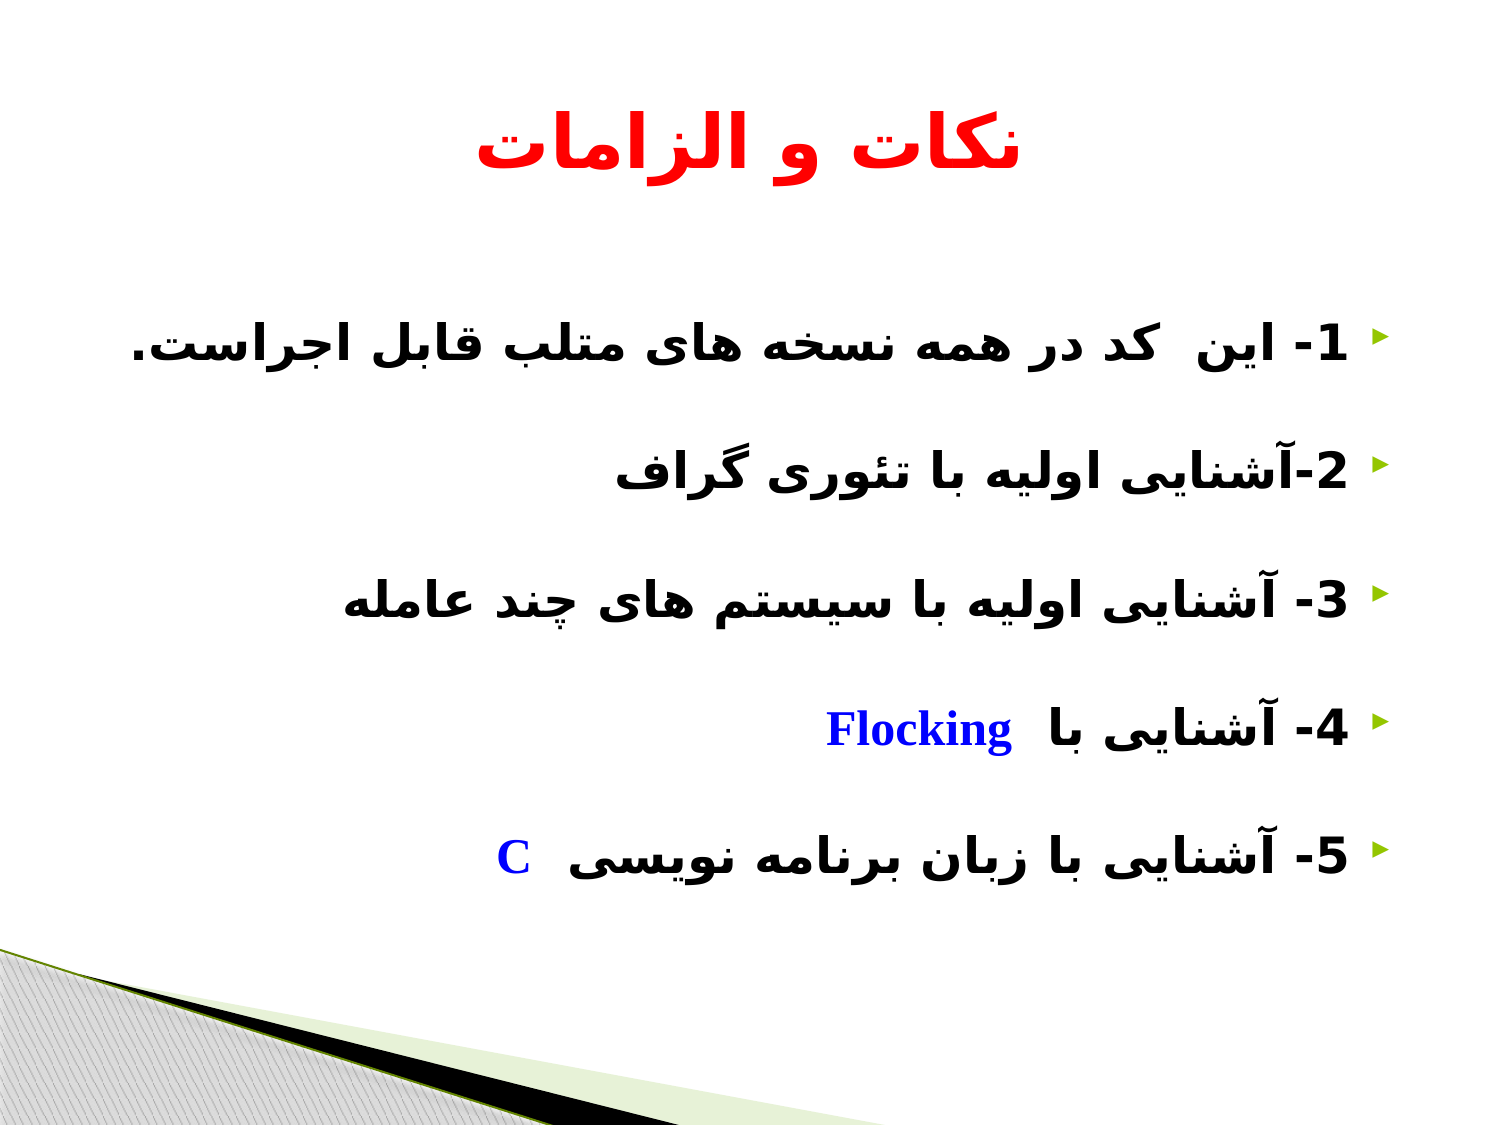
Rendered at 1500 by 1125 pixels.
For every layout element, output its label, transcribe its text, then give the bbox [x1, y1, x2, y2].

list 1- این کد در همه نسخه های متلب قابل اجراست. 2-آشنایی اولیه با تئوری گراف 3- آشنایی اولیه با سیستم های چند عامله 4- آشنایی با Flocking 5- آشنایی با زبان برنامه نویسی C [75, 243, 1425, 986]
title نکات و الزامات [75, 45, 1425, 233]
